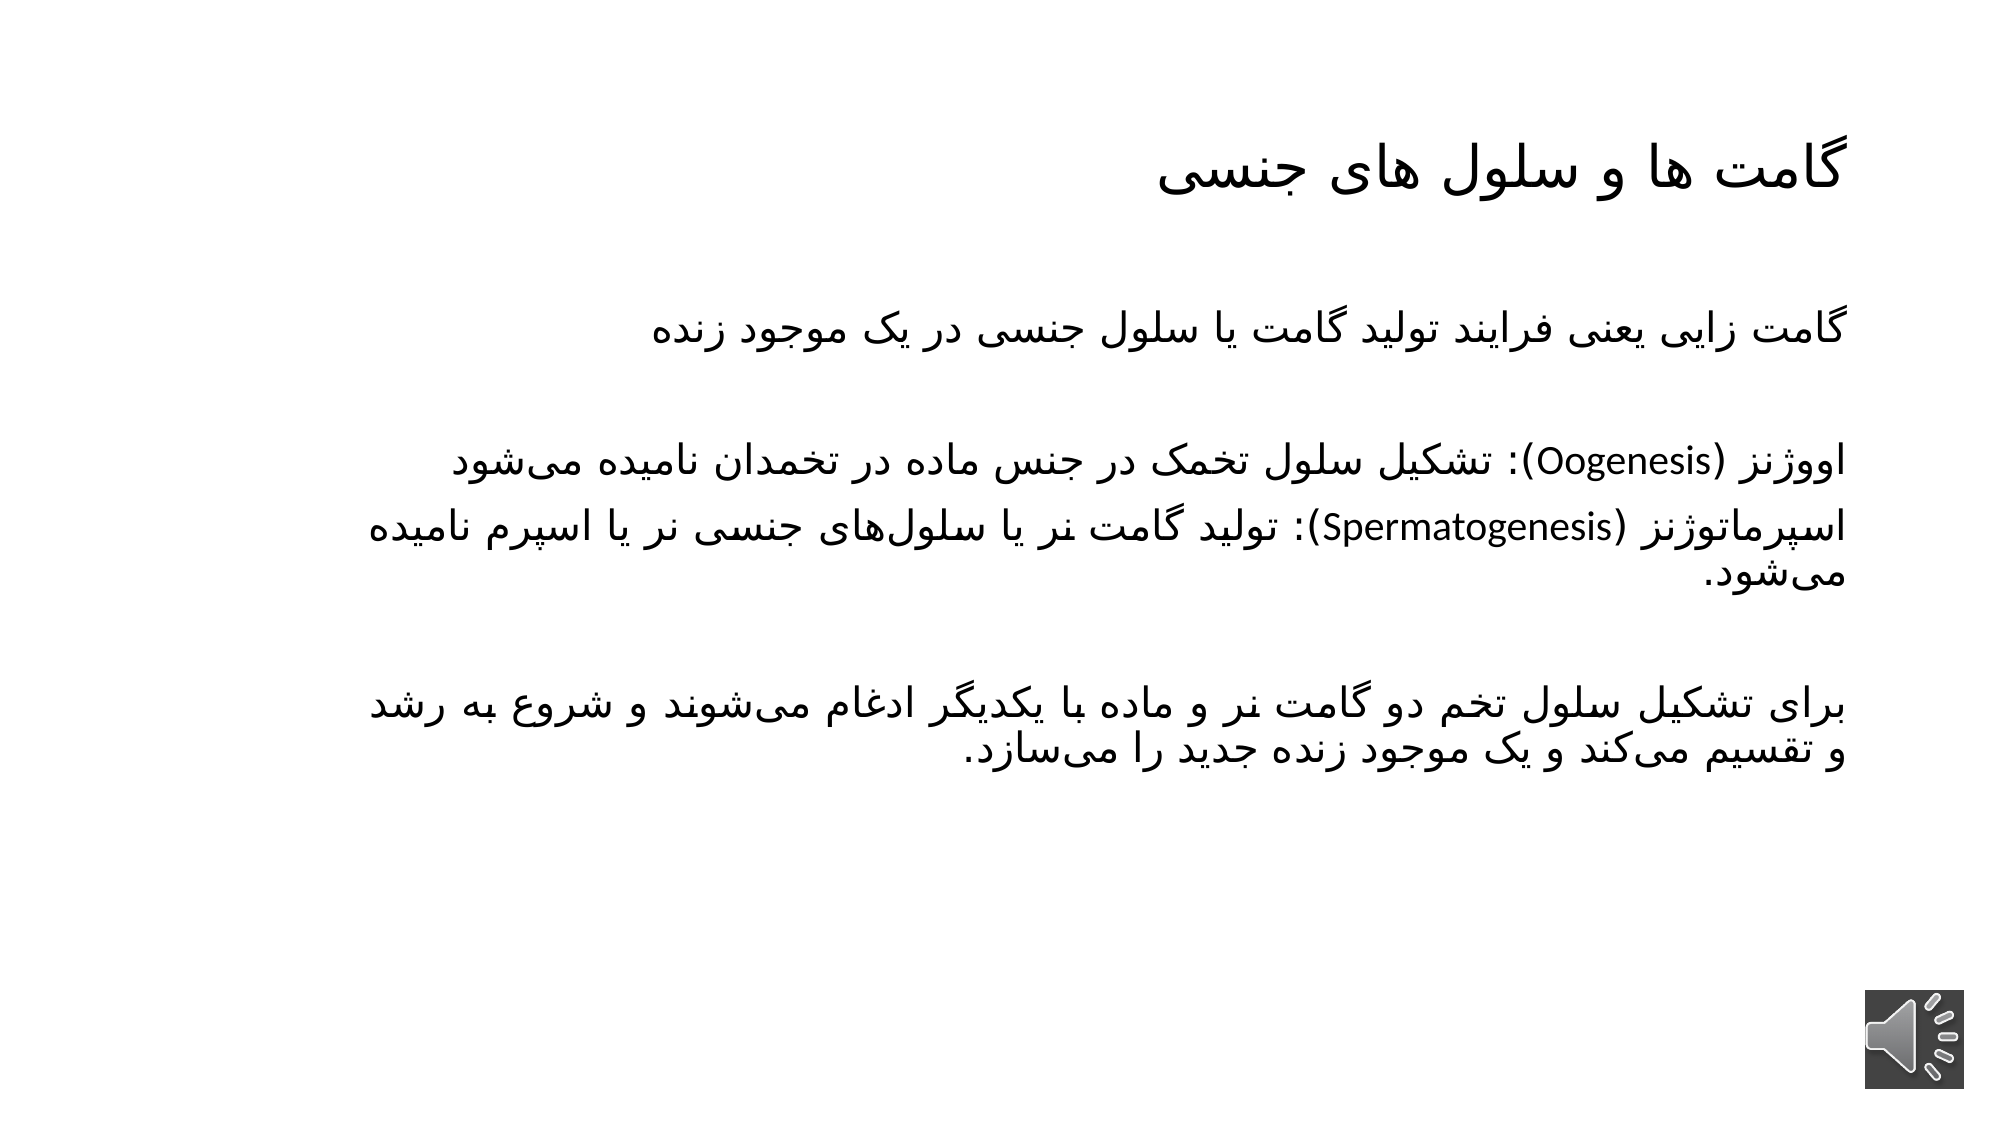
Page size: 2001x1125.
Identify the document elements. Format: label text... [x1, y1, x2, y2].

picture [1864, 989, 1965, 1090]
title گامت ها و سلول های جنسی [137, 59, 1863, 278]
list گامت‌ زایی یعنی فرایند تولید گامت یا سلول جنسی در یک موجود زنده اووژنز (Oogenesis): تشکیل سلول تخمک در جنس ماده در تخمدان نامیده می‌شود اسپرماتوژنز (Spermatogenesis): تولید گامت نر یا سلول‌های جنسی نر یا اسپرم نامیده می‌شود. برای تشکیل سلول تخم دو گامت نر و ماده با یکدیگر ادغام می‌‌شوند و شروع به رشد و تقسیم می‌کند و یک موجود زنده جدید را می‌سازد. [353, 299, 1863, 1014]
